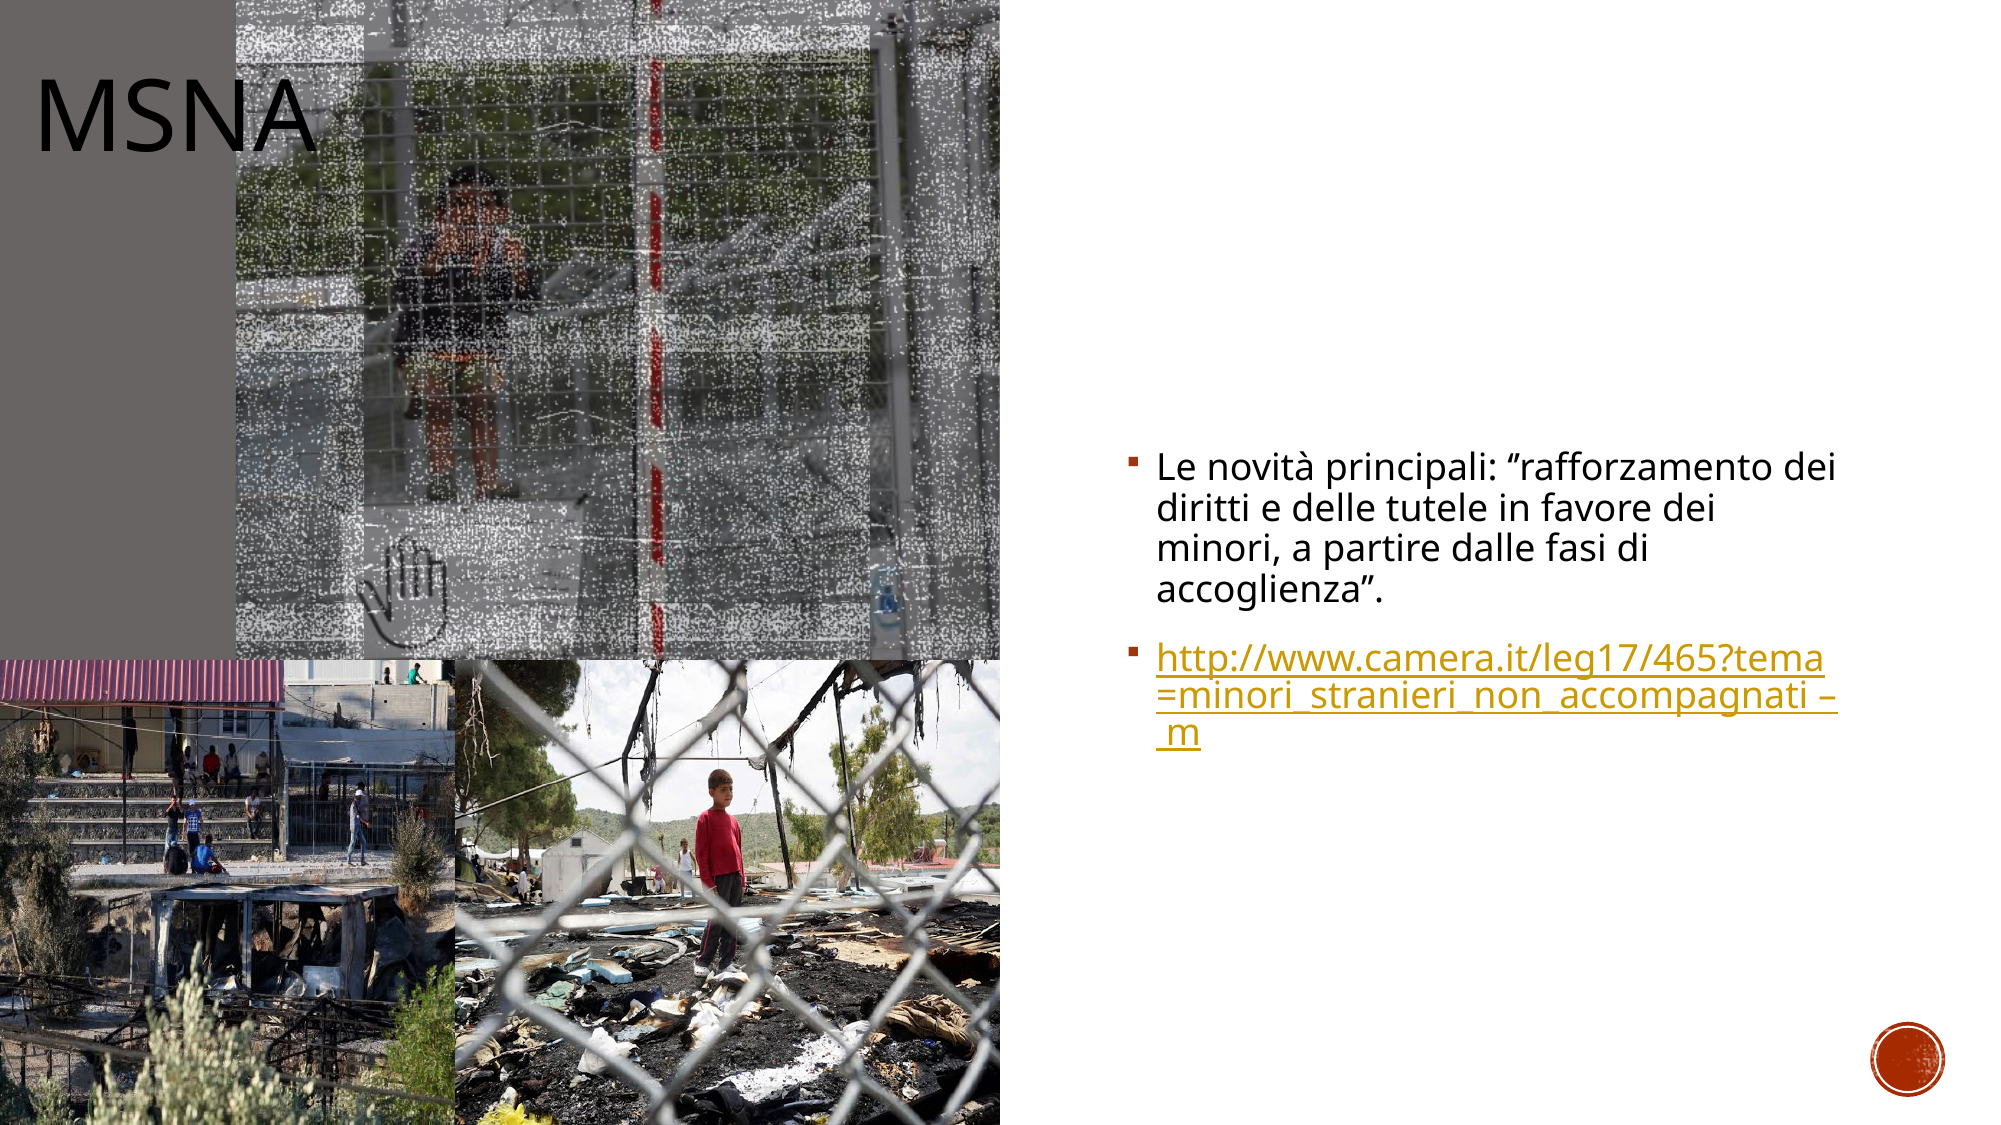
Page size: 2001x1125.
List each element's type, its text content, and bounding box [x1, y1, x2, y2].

list Le novità principali: ‘’rafforzamento dei diritti e delle tutele in favore dei minori, a partire dalle fasi di accoglienza’’. http://www.camera.it/leg17/465?tema=minori_stranieri_non_accompagnati – m [1110, 105, 1855, 1020]
picture [0, 2, 1000, 1125]
